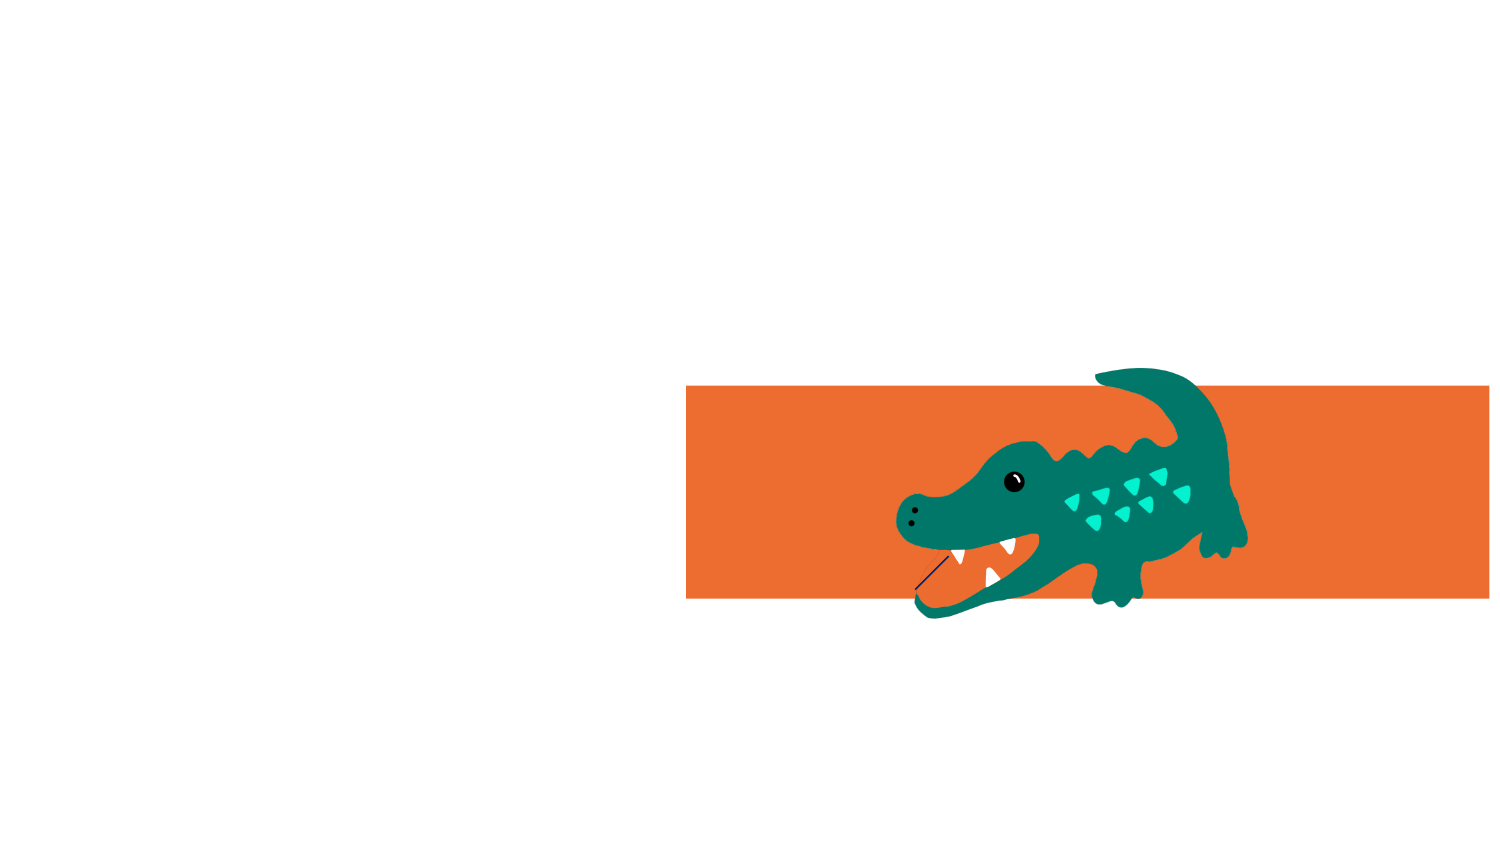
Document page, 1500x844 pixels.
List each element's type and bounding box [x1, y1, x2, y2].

picture [0, 0, 1500, 844]
text_box [914, 555, 949, 590]
